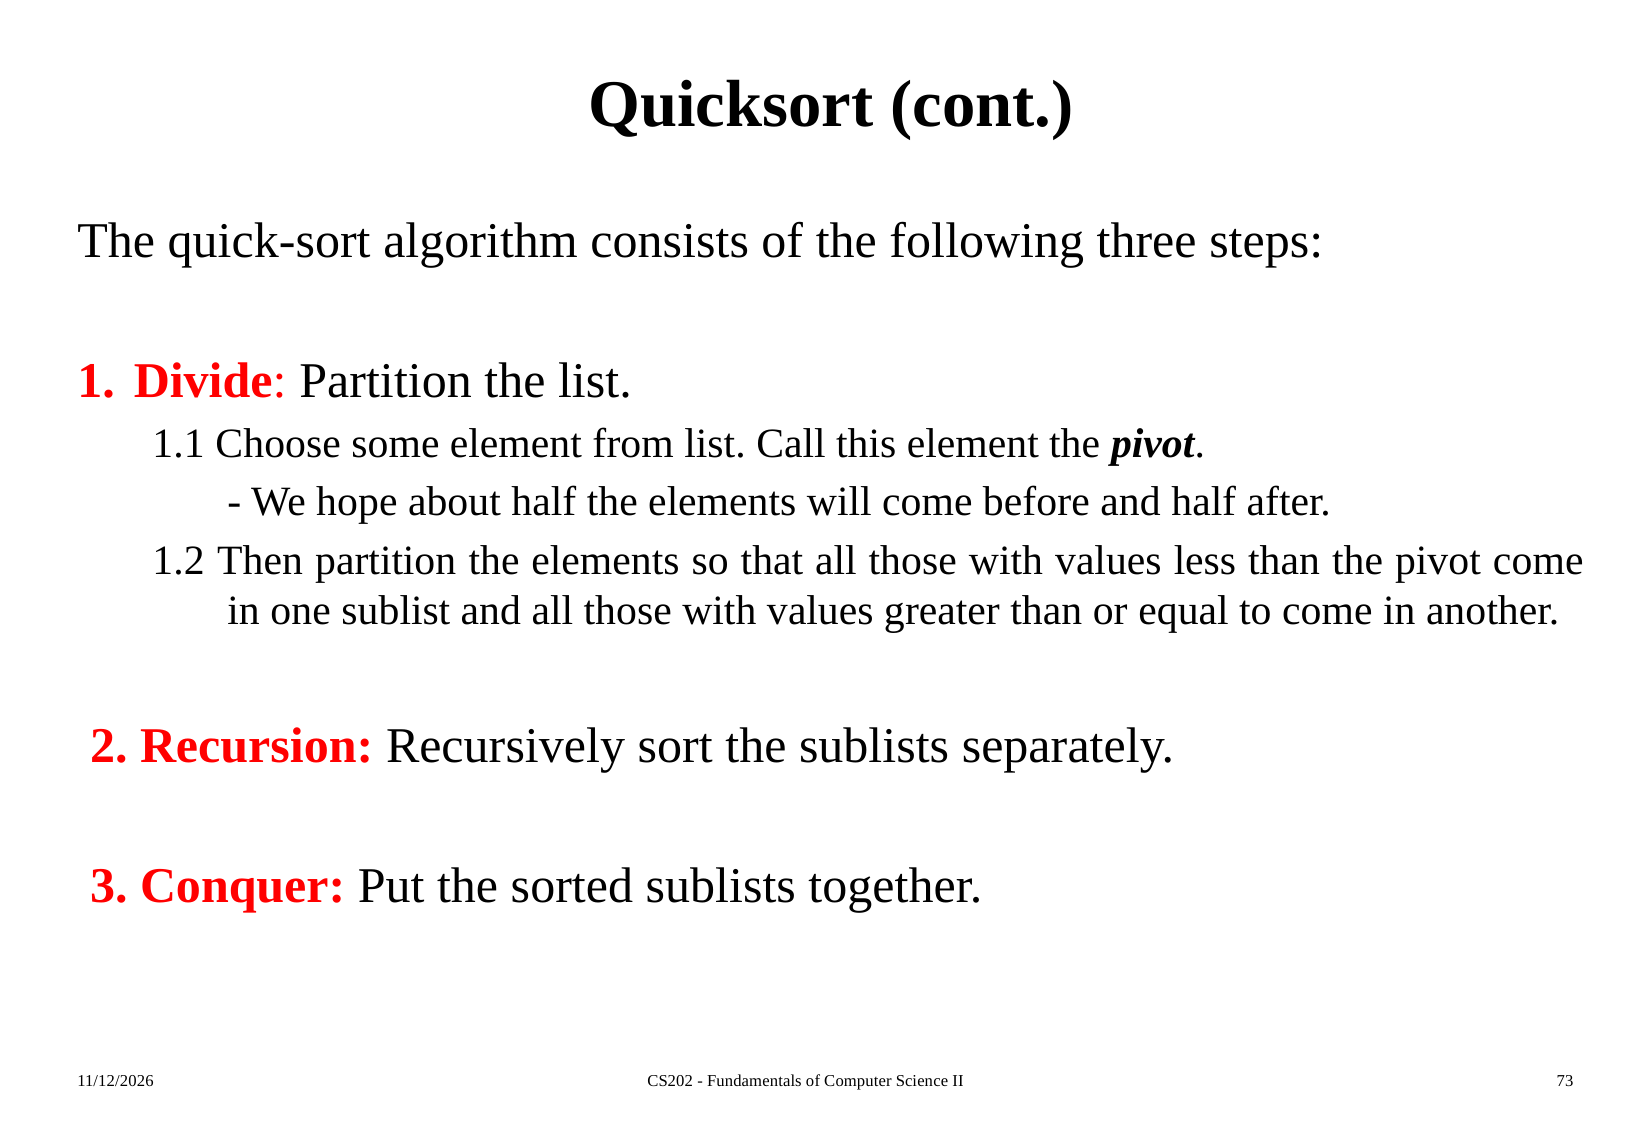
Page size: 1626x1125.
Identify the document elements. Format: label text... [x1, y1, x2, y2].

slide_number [62, 1062, 402, 1101]
title Quicksort (cont.) [62, 24, 1600, 175]
list The quick-sort algorithm consists of the following three steps: Divide: Partition the list. 1.1 Choose some element from list. Call this element the pivot. - We hope about half the elements will come before and half after. 1.2 Then partition the elements so that all those with values less than the pivot come in one sublist and all those with values greater than or equal to come in another. 2. Recursion: Recursively sort the sublists separately. 3. Conquer: Put the sorted sublists together. [62, 200, 1600, 1038]
footer CS202 - Fundamentals of Computer Science II [500, 1062, 1111, 1101]
slide_number 73 [1249, 1062, 1589, 1101]
